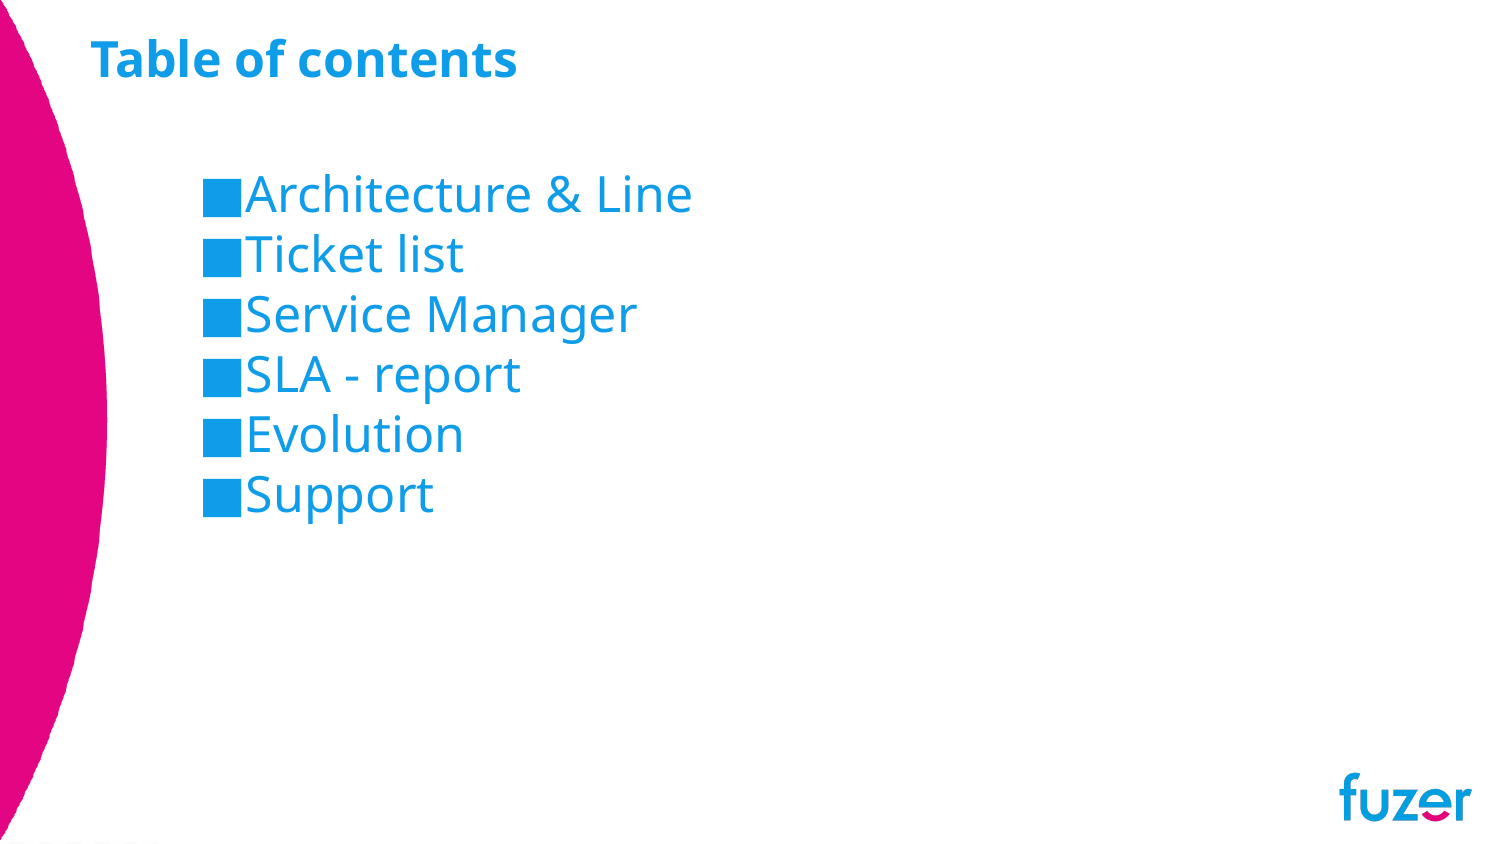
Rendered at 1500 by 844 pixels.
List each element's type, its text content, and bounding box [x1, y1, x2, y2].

picture [0, 0, 158, 844]
picture [1333, 768, 1476, 827]
title Table of contents [75, 20, 1425, 103]
list Architecture & Line Ticket list Service Manager SLA - report Evolution Support [146, 147, 1443, 776]
